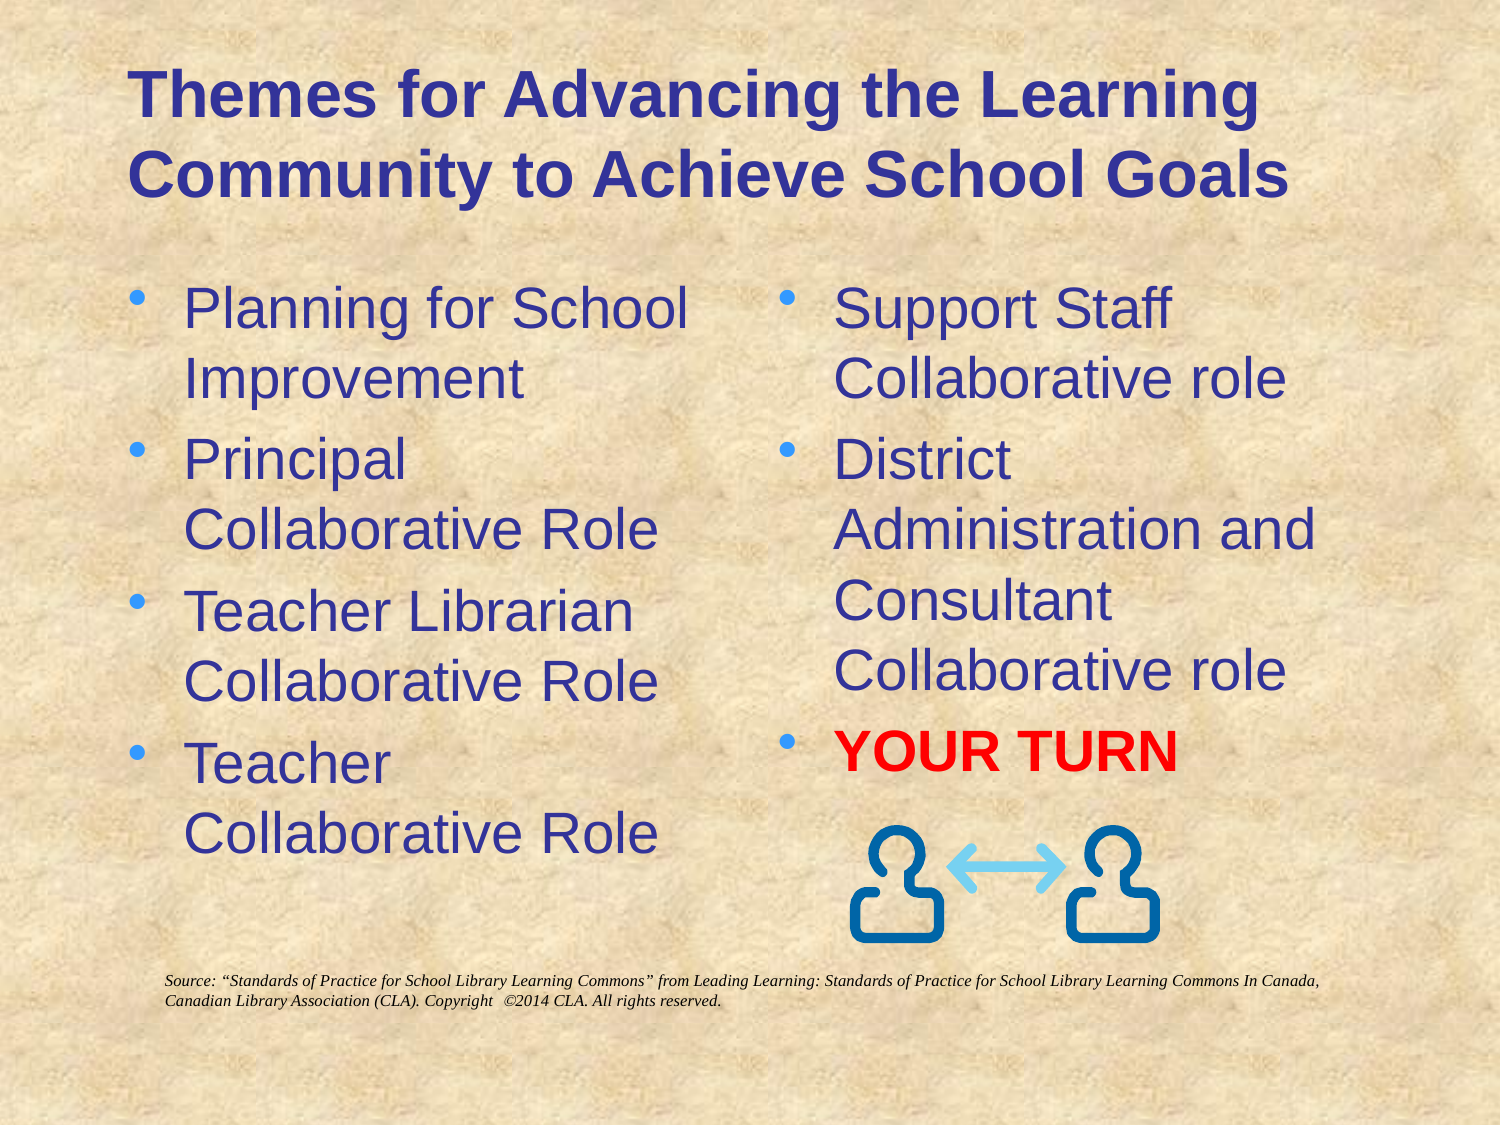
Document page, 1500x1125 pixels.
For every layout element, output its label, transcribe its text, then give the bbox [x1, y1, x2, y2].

picture [0, 0, 1500, 1125]
list Planning for School Improvement Principal Collaborative Role Teacher Librarian Collaborative Role Teacher Collaborative Role [112, 262, 738, 913]
list Support Staff Collaborative role District Administration and Consultant Collaborative role YOUR TURN [762, 262, 1388, 913]
title Themes for Advancing the Learning Community to Achieve School Goals [112, 37, 1388, 226]
text_box Source: “Standards of Practice for School Library Learning Commons” from Leading Learning: Standards of Practice for School Library Learning Commons In Canada, Canadian Library Association (CLA). Copyright 2014 CLA. All rights reserved. [149, 962, 1363, 1018]
